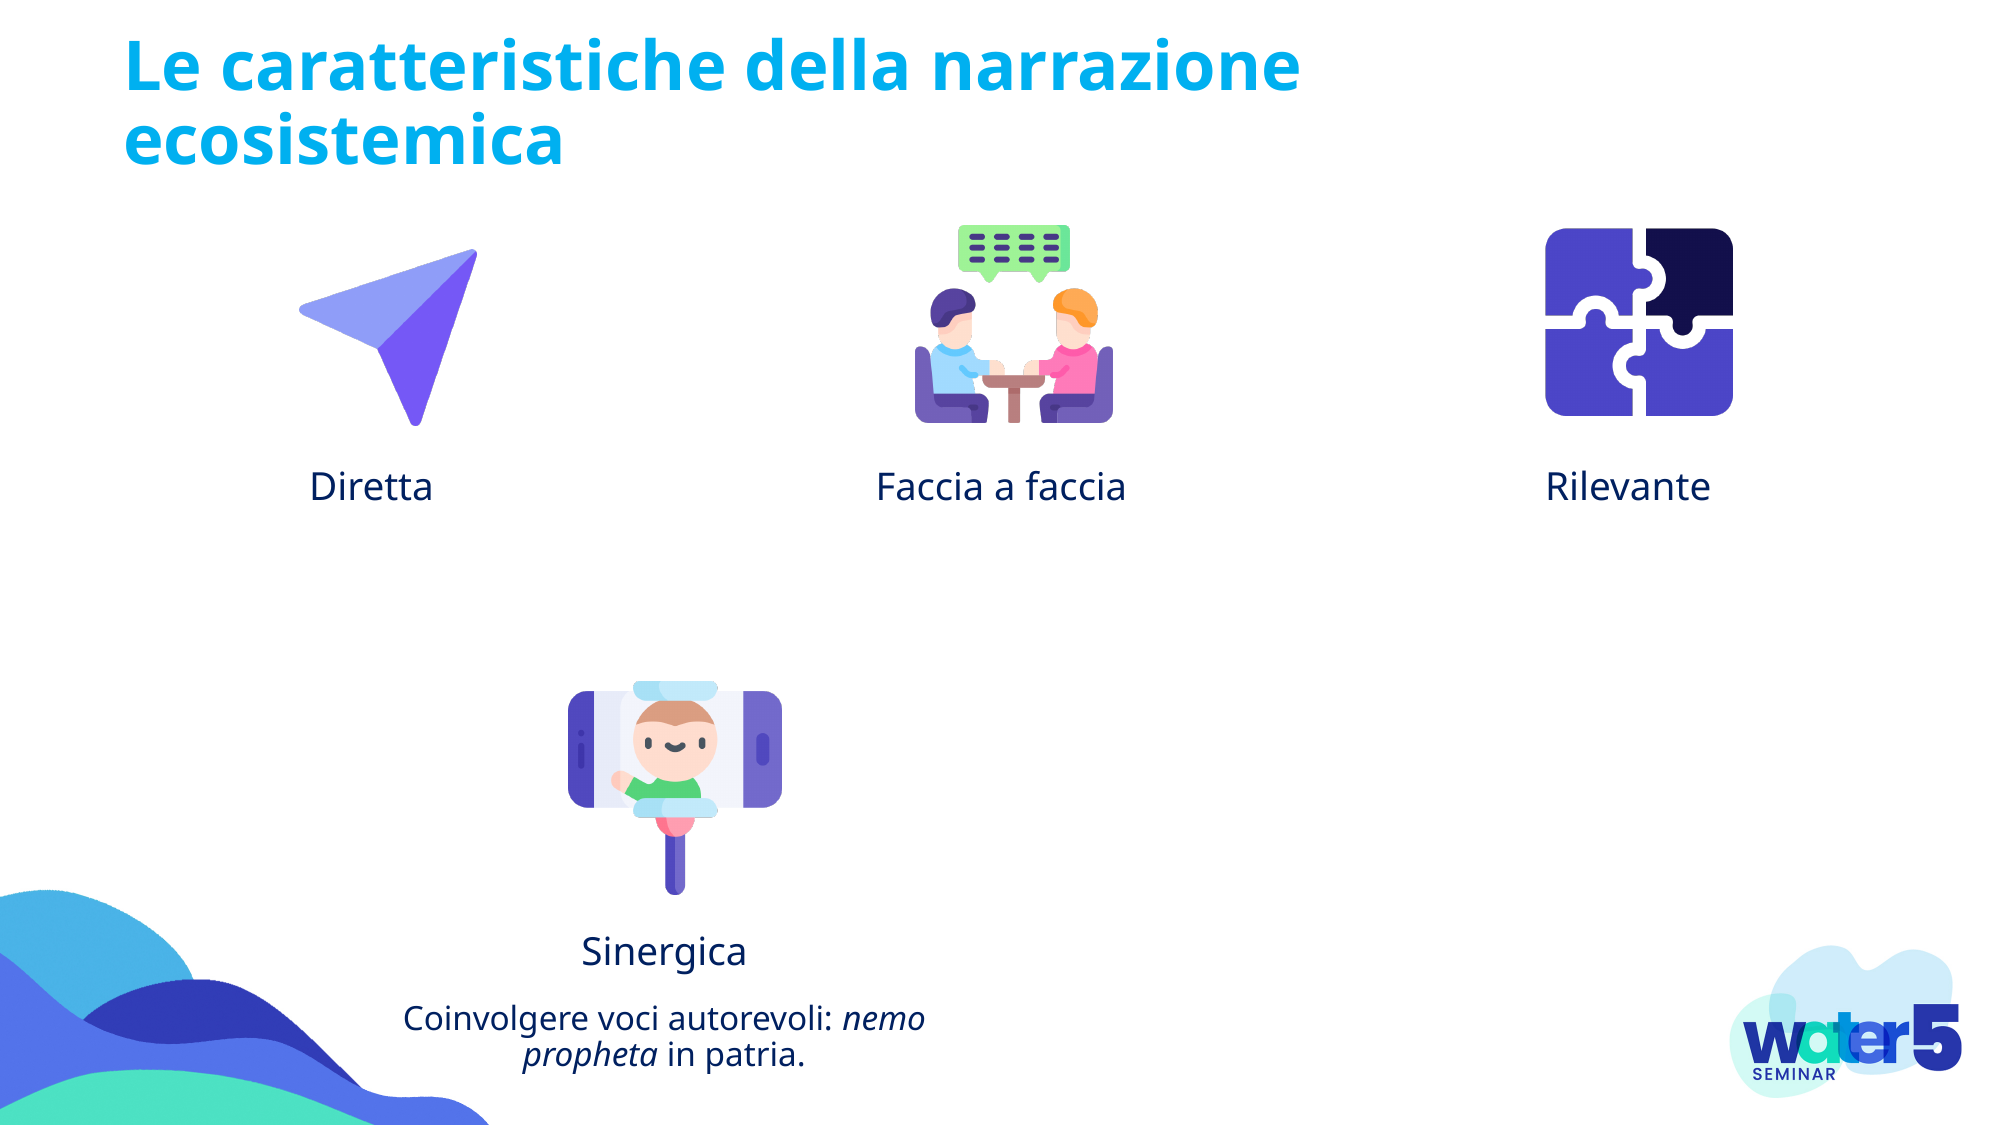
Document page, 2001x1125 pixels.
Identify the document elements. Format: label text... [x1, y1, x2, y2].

text_box Coinvolgere voci autorevoli: nemo propheta in patria. [379, 994, 950, 1099]
text_box Faccia a faccia [781, 459, 1222, 518]
text_box Rilevante [1408, 459, 1849, 518]
text_box Diretta [151, 459, 592, 518]
picture [0, 0, 2000, 1125]
text_box Sinergica [444, 925, 885, 983]
text_box Le caratteristiche della narrazione ecosistemica [108, 57, 1780, 153]
